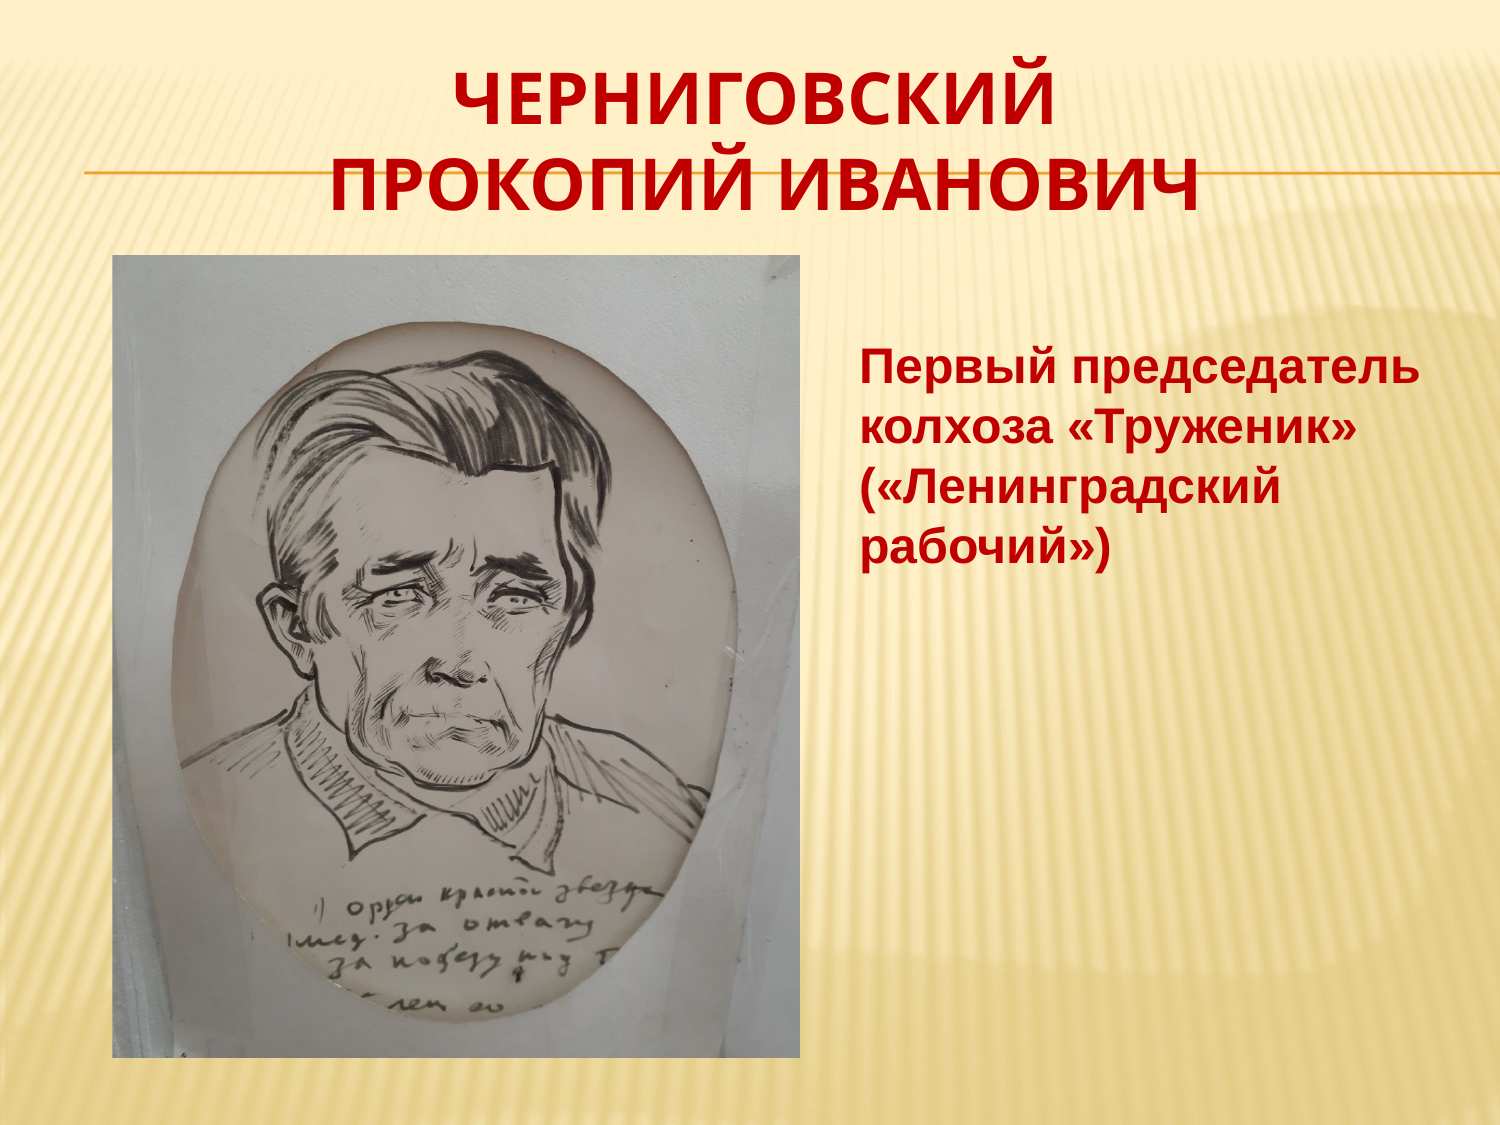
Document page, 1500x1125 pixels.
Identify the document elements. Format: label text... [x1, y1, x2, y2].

text_box Первый председатель колхоза «Труженик» («Ленинградский рабочий») [844, 326, 1471, 581]
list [111, 255, 801, 1058]
title Черниговский Прокопий Иванович [29, 45, 1500, 233]
